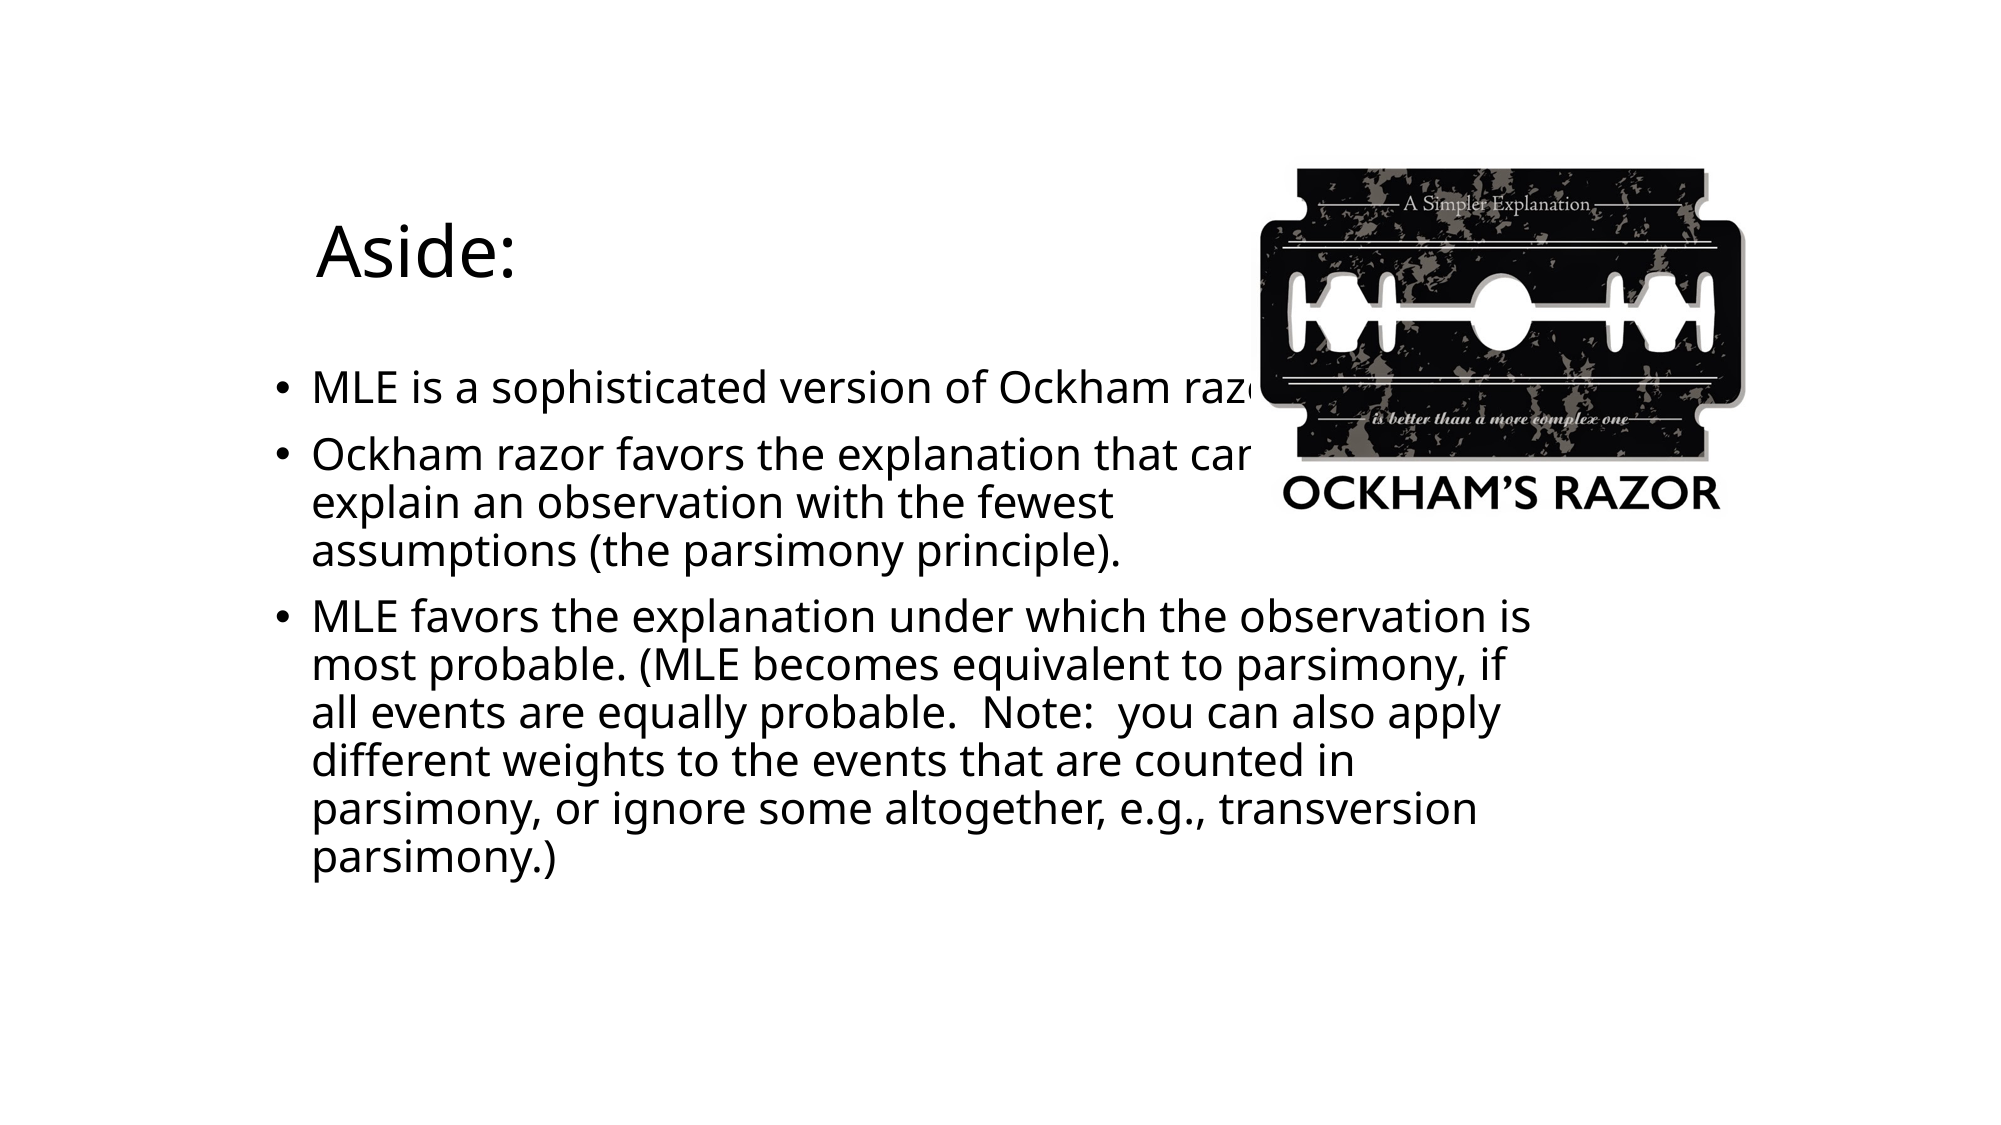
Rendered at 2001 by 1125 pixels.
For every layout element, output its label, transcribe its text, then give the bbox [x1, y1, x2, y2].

list MLE is a sophisticated version of Ockham razor. Ockham razor favors the explanation that can explain an observation with the fewest assumptions (the parsimony principle). MLE favors the explanation under which the observation is most probable. (MLE becomes equivalent to parsimony, if all events are equally probable. Note: you can also apply different weights to the events that are counted in parsimony, or ignore some altogether, e.g., transversion parsimony.) [260, 358, 1554, 894]
picture [1250, 152, 1750, 527]
title Aside: [300, 207, 1250, 301]
